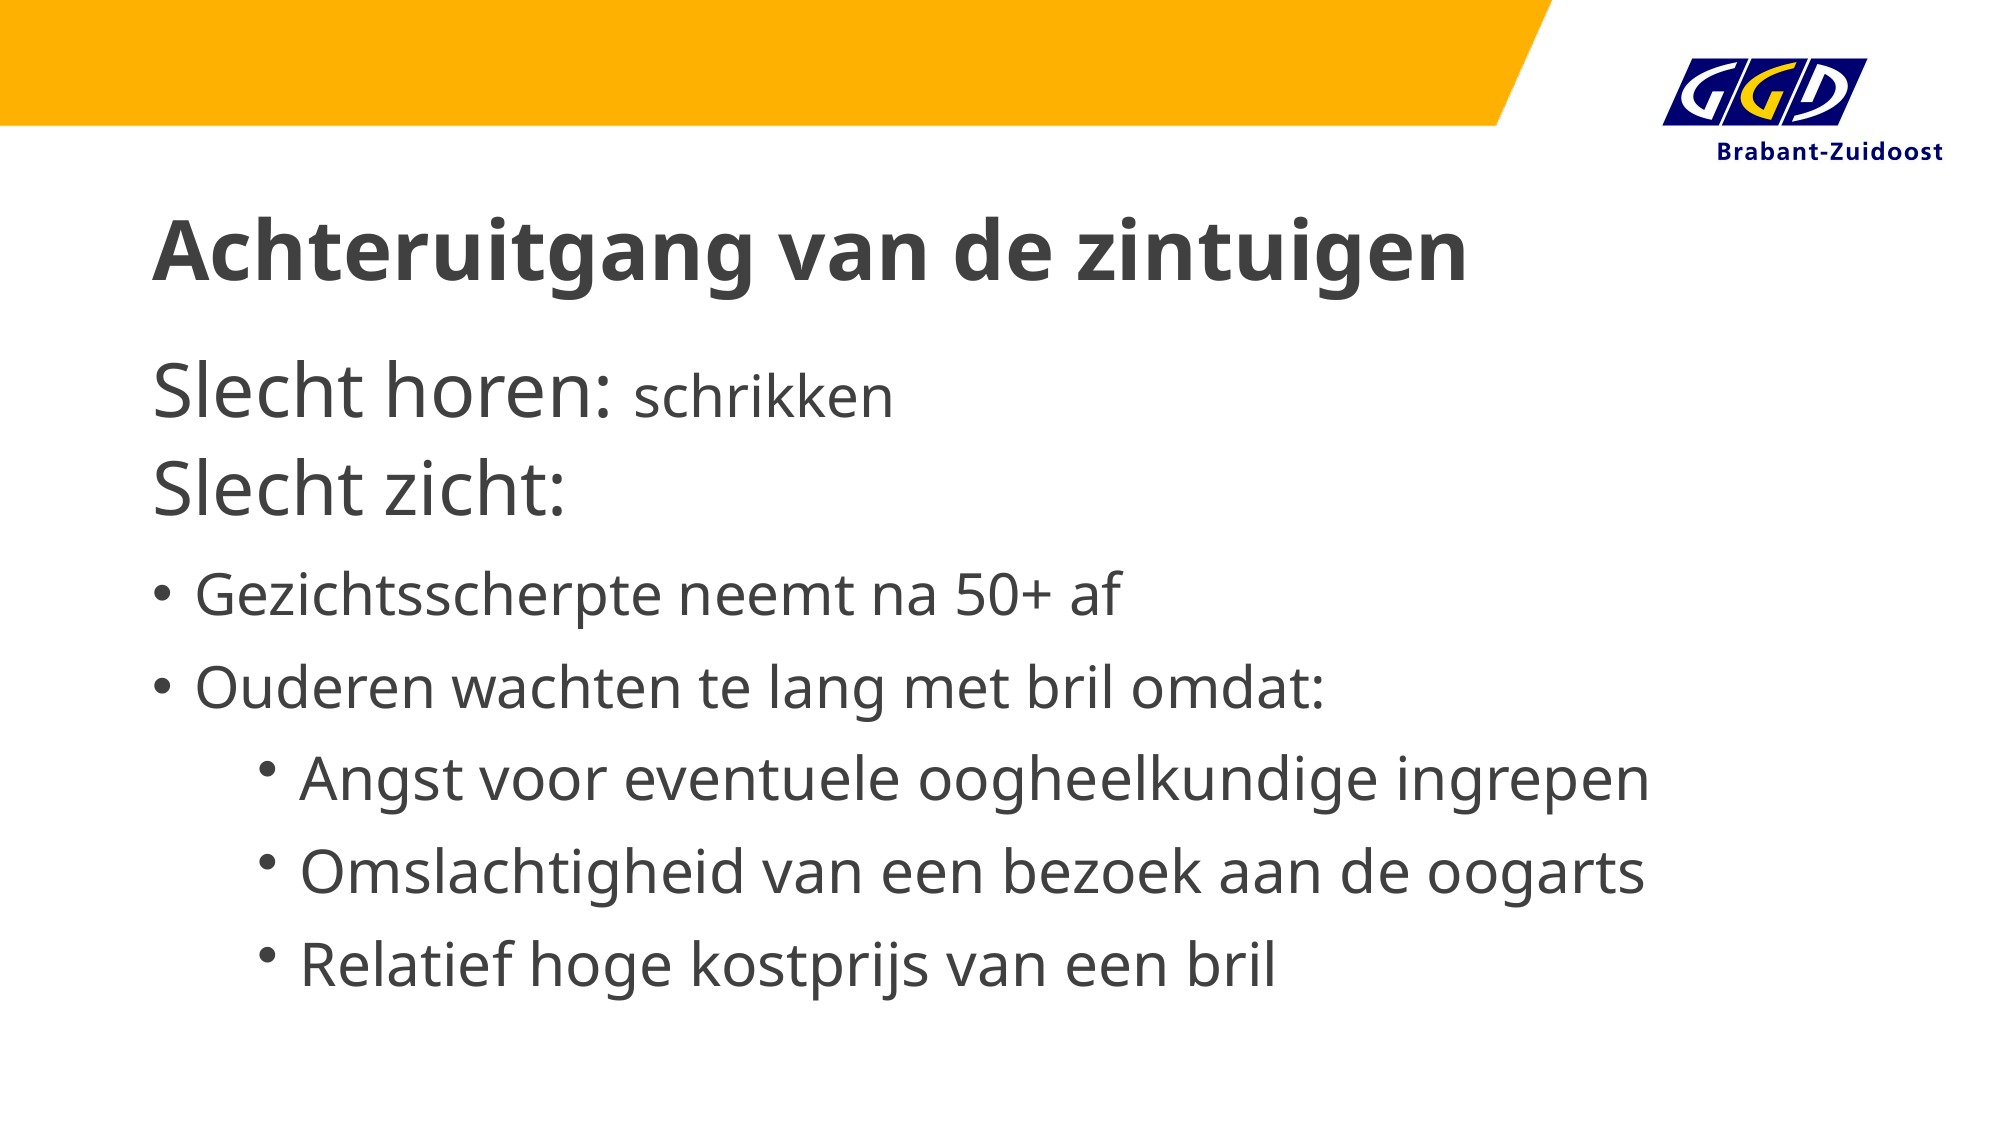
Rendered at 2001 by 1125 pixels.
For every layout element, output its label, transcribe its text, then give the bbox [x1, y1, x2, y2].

title Achteruitgang van de zintuigen [137, 145, 1863, 362]
picture [0, 0, 2001, 1125]
list Slecht horen: schrikken Slecht zicht: Gezichtsscherpte neemt na 50+ af Ouderen wachten te lang met bril omdat: Angst voor eventuele oogheelkundige ingrepen Omslachtigheid van een bezoek aan de oogarts Relatief hoge kostprijs van een bril [137, 362, 1863, 1014]
